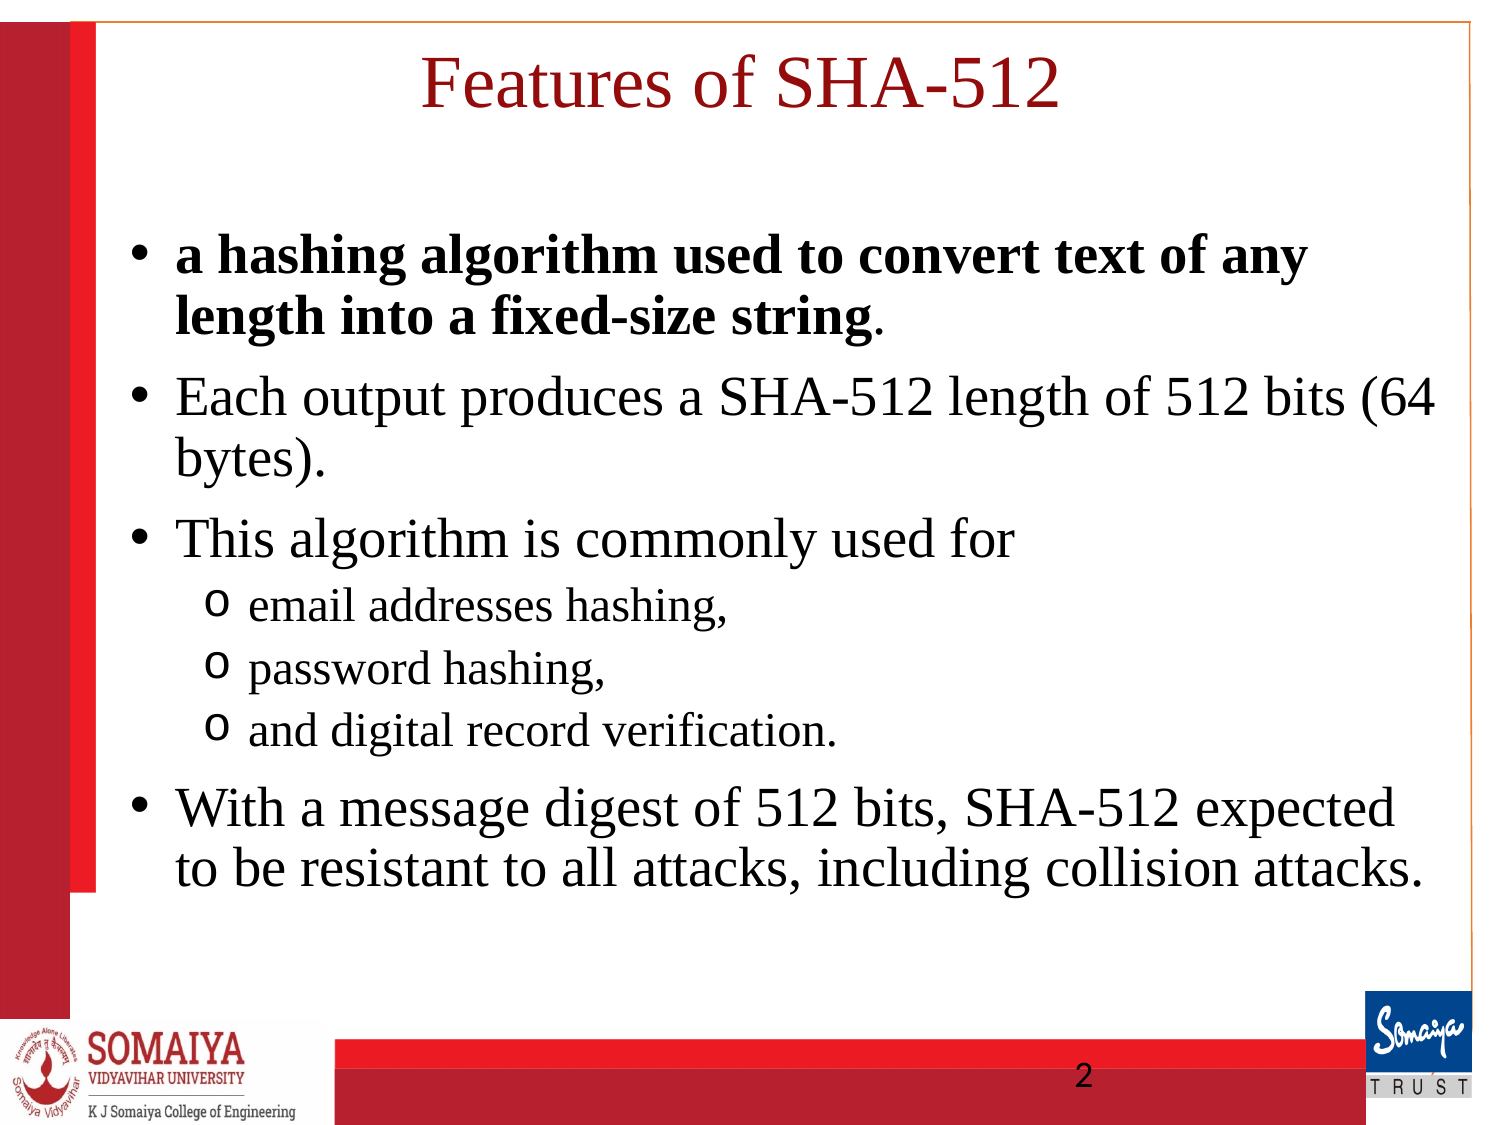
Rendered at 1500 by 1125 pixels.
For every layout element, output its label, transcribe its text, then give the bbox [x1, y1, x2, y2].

picture [335, 1040, 1365, 1125]
title Features of SHA-512 [134, 35, 1349, 179]
list a hashing algorithm used to convert text of any length into a fixed-size string. Each output produces a SHA-512 length of 512 bits (64 bytes). This algorithm is commonly used for email addresses hashing, password hashing, and digital record verification. With a message digest of 512 bits, SHA-512 expected to be resistant to all attacks, including collision attacks. [114, 217, 1465, 960]
slide_number ‹#› [1059, 1042, 1397, 1103]
picture [0, 22, 327, 1125]
picture [1365, 991, 1472, 1098]
